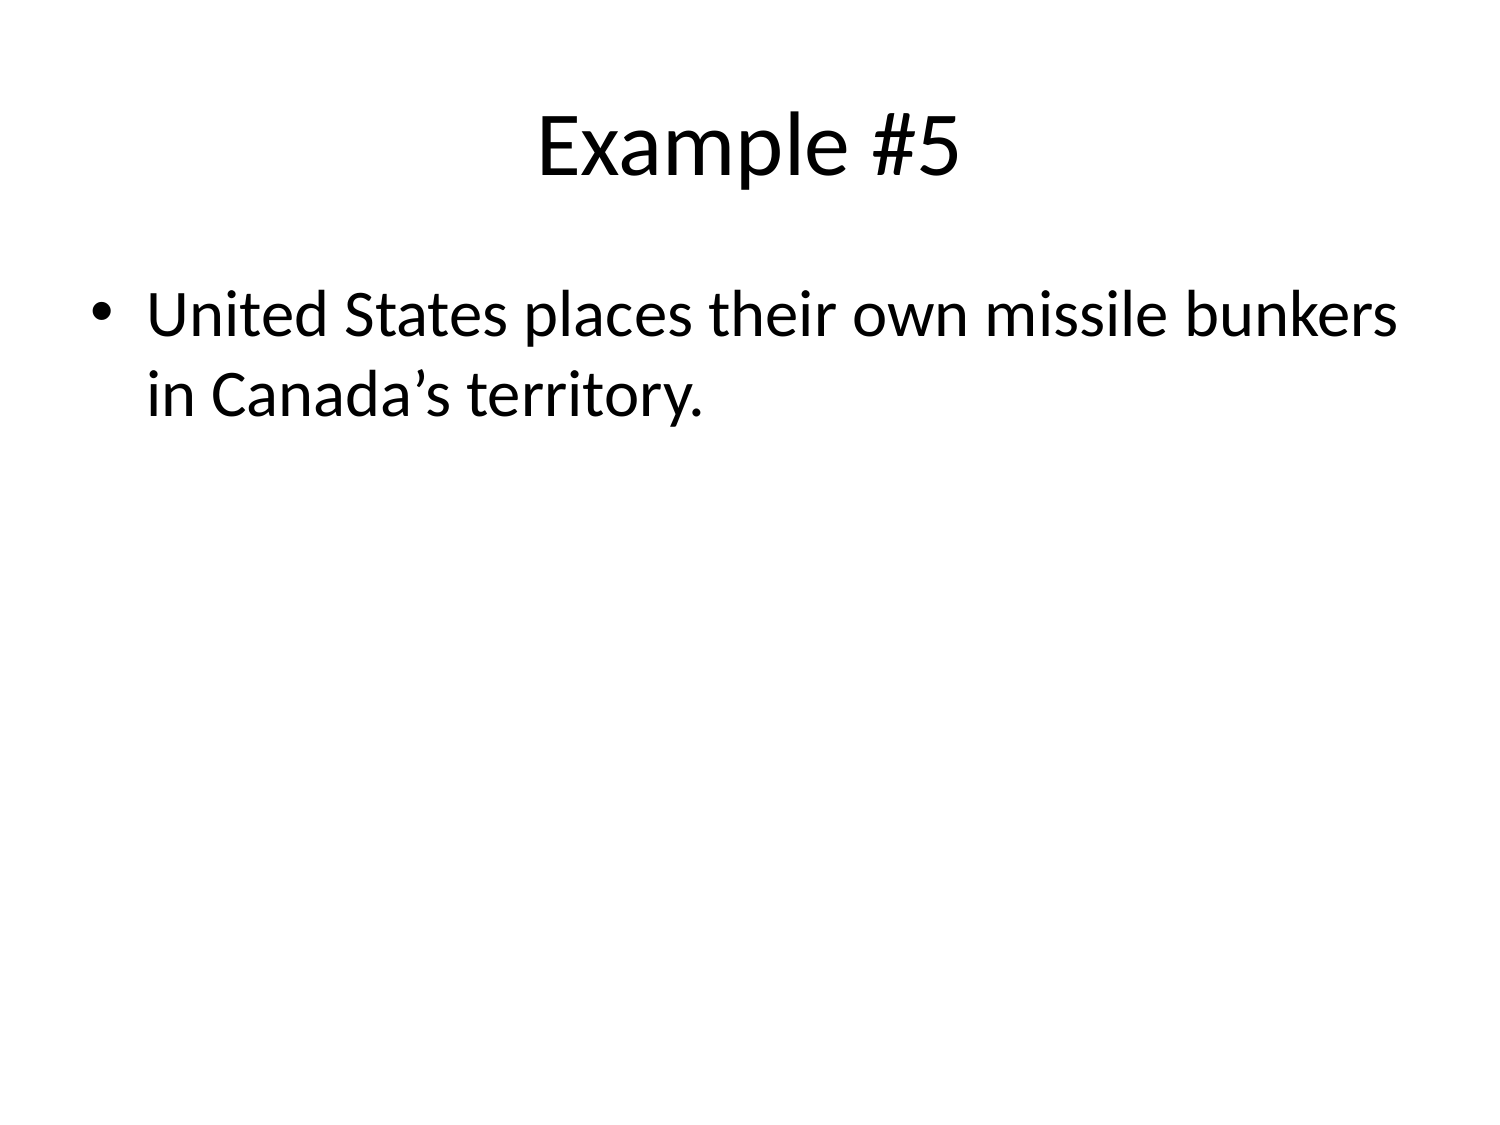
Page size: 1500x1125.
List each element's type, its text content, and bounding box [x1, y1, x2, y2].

list United States places their own missile bunkers in Canada’s territory. [75, 262, 1425, 1005]
title Example #5 [75, 45, 1425, 233]
